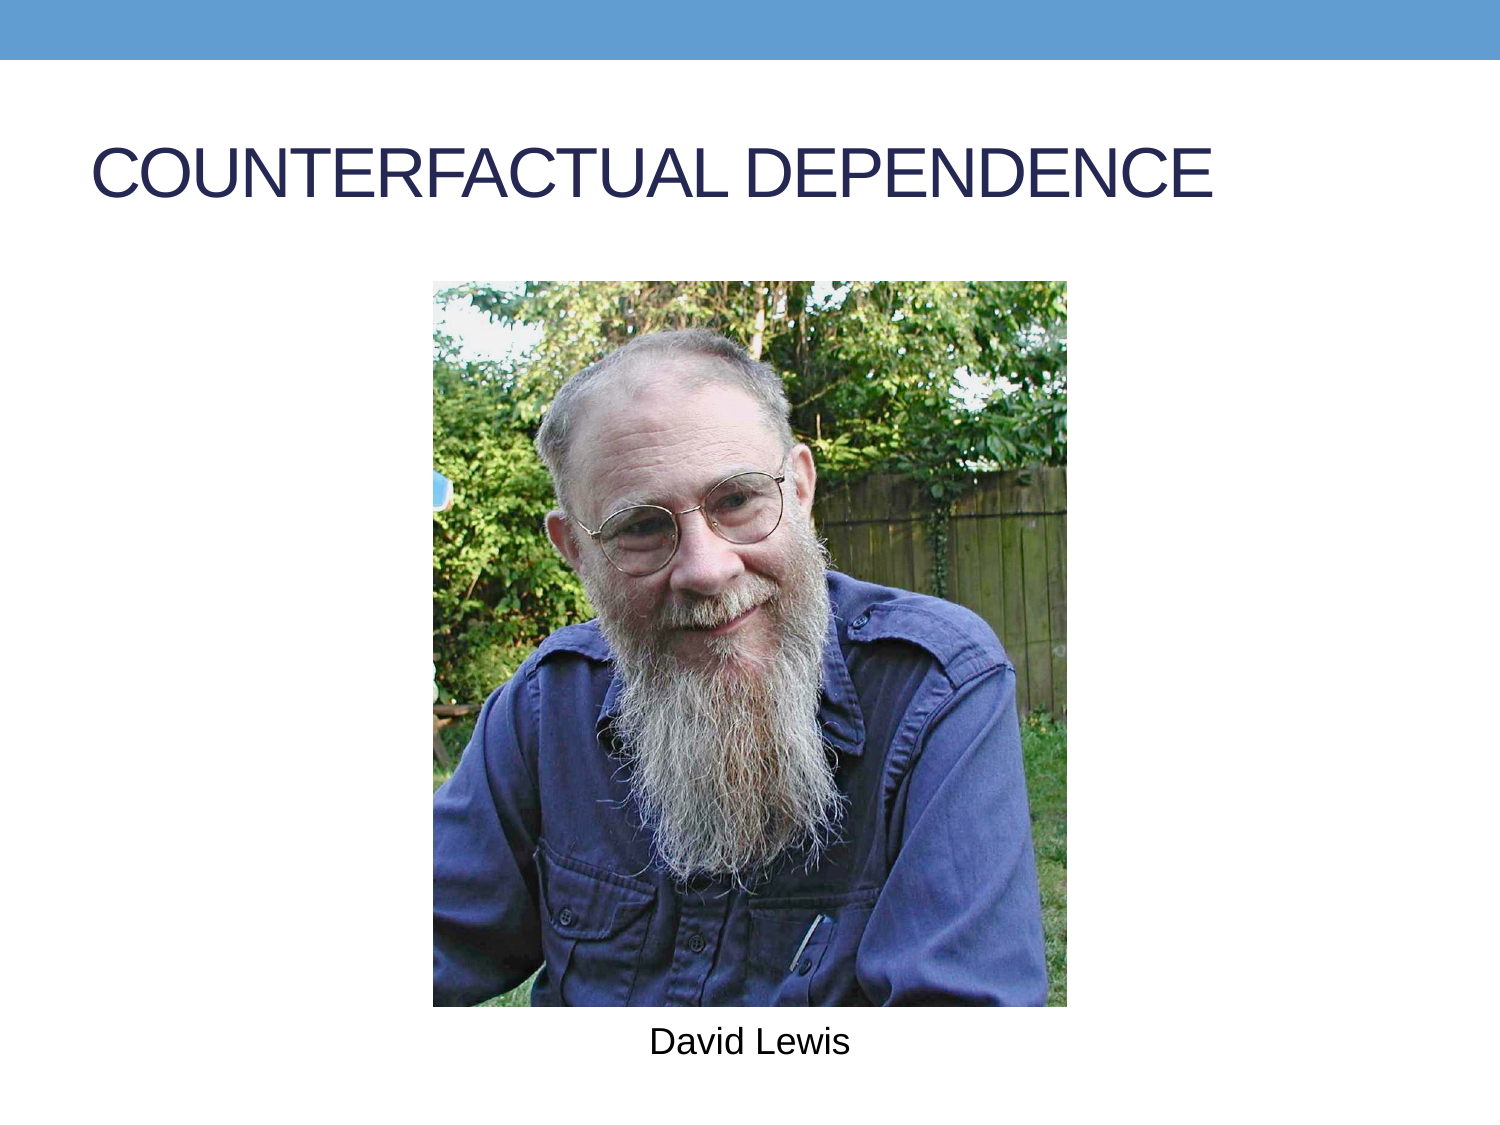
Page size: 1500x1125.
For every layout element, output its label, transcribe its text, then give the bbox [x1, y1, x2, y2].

title COUNTERFACTUAL DEPENDENCE [75, 87, 1425, 250]
picture [432, 281, 1068, 1007]
text_box David Lewis [433, 1015, 1067, 1070]
